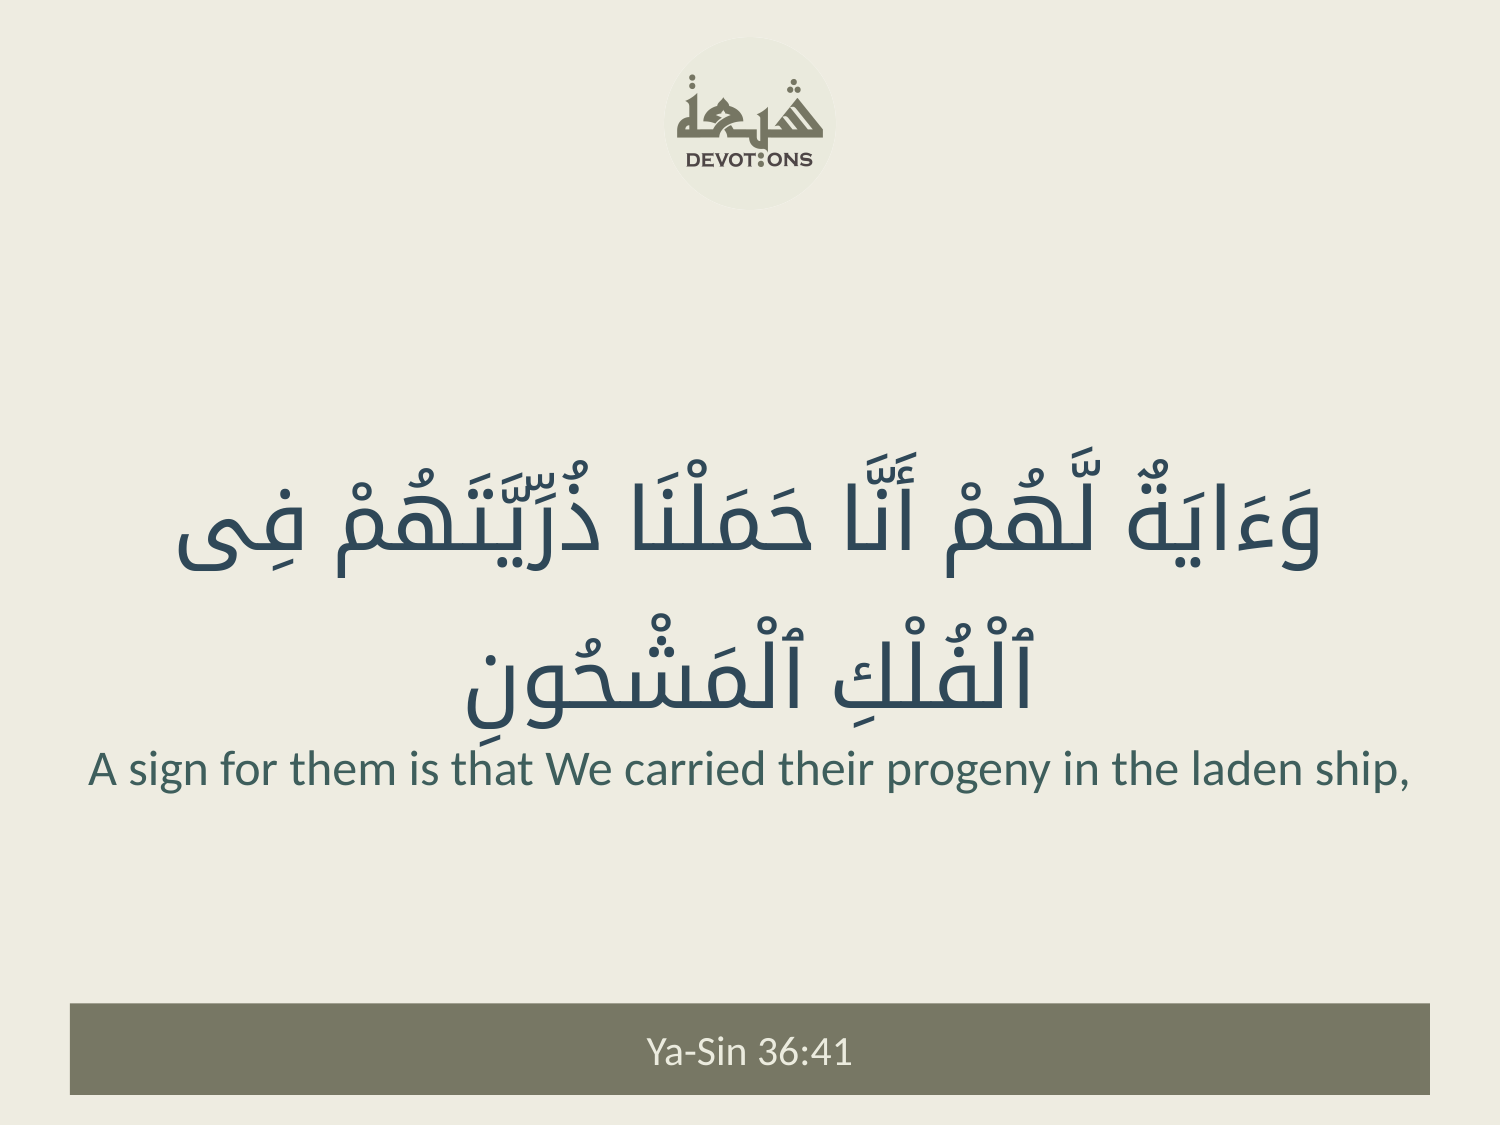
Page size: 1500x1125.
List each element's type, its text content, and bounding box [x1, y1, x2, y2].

list وَءَايَةٌ لَّهُمْ أَنَّا حَمَلْنَا ذُرِّيَّتَهُمْ فِى ٱلْفُلْكِ ٱلْمَشْحُونِ A sign for them is that We carried their progeny in the laden ship, [69, 203, 1430, 1003]
list Ya-Sin 36:41 [69, 1003, 1430, 1095]
picture [656, 29, 844, 203]
